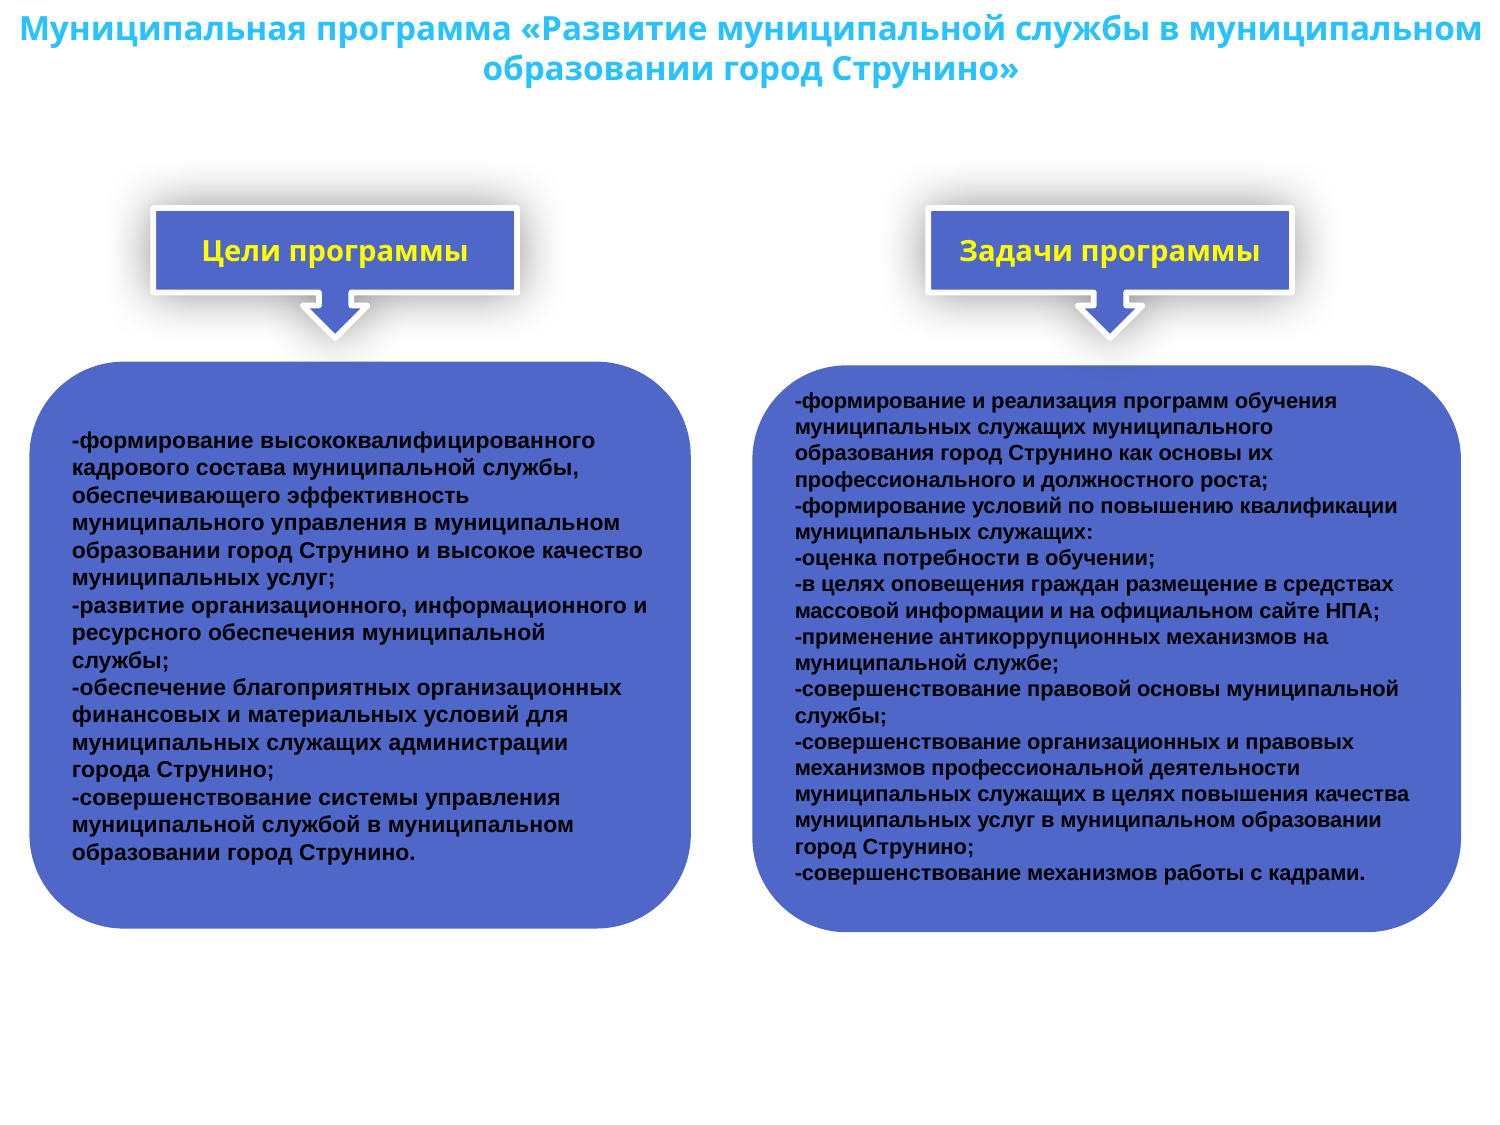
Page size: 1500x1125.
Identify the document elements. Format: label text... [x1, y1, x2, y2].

text_box Задачи программы [926, 206, 1295, 341]
text_box -формирование высококвалифицированного кадрового состава муниципальной службы, обеспечивающего эффективность муниципального управления в муниципальном образовании город Струнино и высокое качество муниципальных услуг; -развитие организационного, информационного и ресурсного обеспечения муниципальной службы; -обеспечение благоприятных организационных финансовых и материальных условий для муниципальных служащих администрации города Струнино; -совершенствование системы управления муниципальной службой в муниципальном образовании город Струнино. [27, 359, 693, 931]
text_box Цели программы [151, 206, 520, 341]
text_box -формирование и реализация программ обучения муниципальных служащих муниципального образования город Струнино как основы их профессионального и должностного роста; -формирование условий по повышению квалификации муниципальных служащих: -оценка потребности в обучении; -в целях оповещения граждан размещение в средствах массовой информации и на официальном сайте НПА; -применение антикоррупционных механизмов на муниципальной службе; -совершенствование правовой основы муниципальной службы; -совершенствование организационных и правовых механизмов профессиональной деятельности муниципальных служащих в целях повышения качества муниципальных услуг в муниципальном образовании город Струнино; -совершенствование механизмов работы с кадрами. [750, 363, 1464, 935]
text_box Муниципальная программа «Развитие муниципальной службы в муниципальном образовании город Струнино» [0, 0, 1500, 95]
